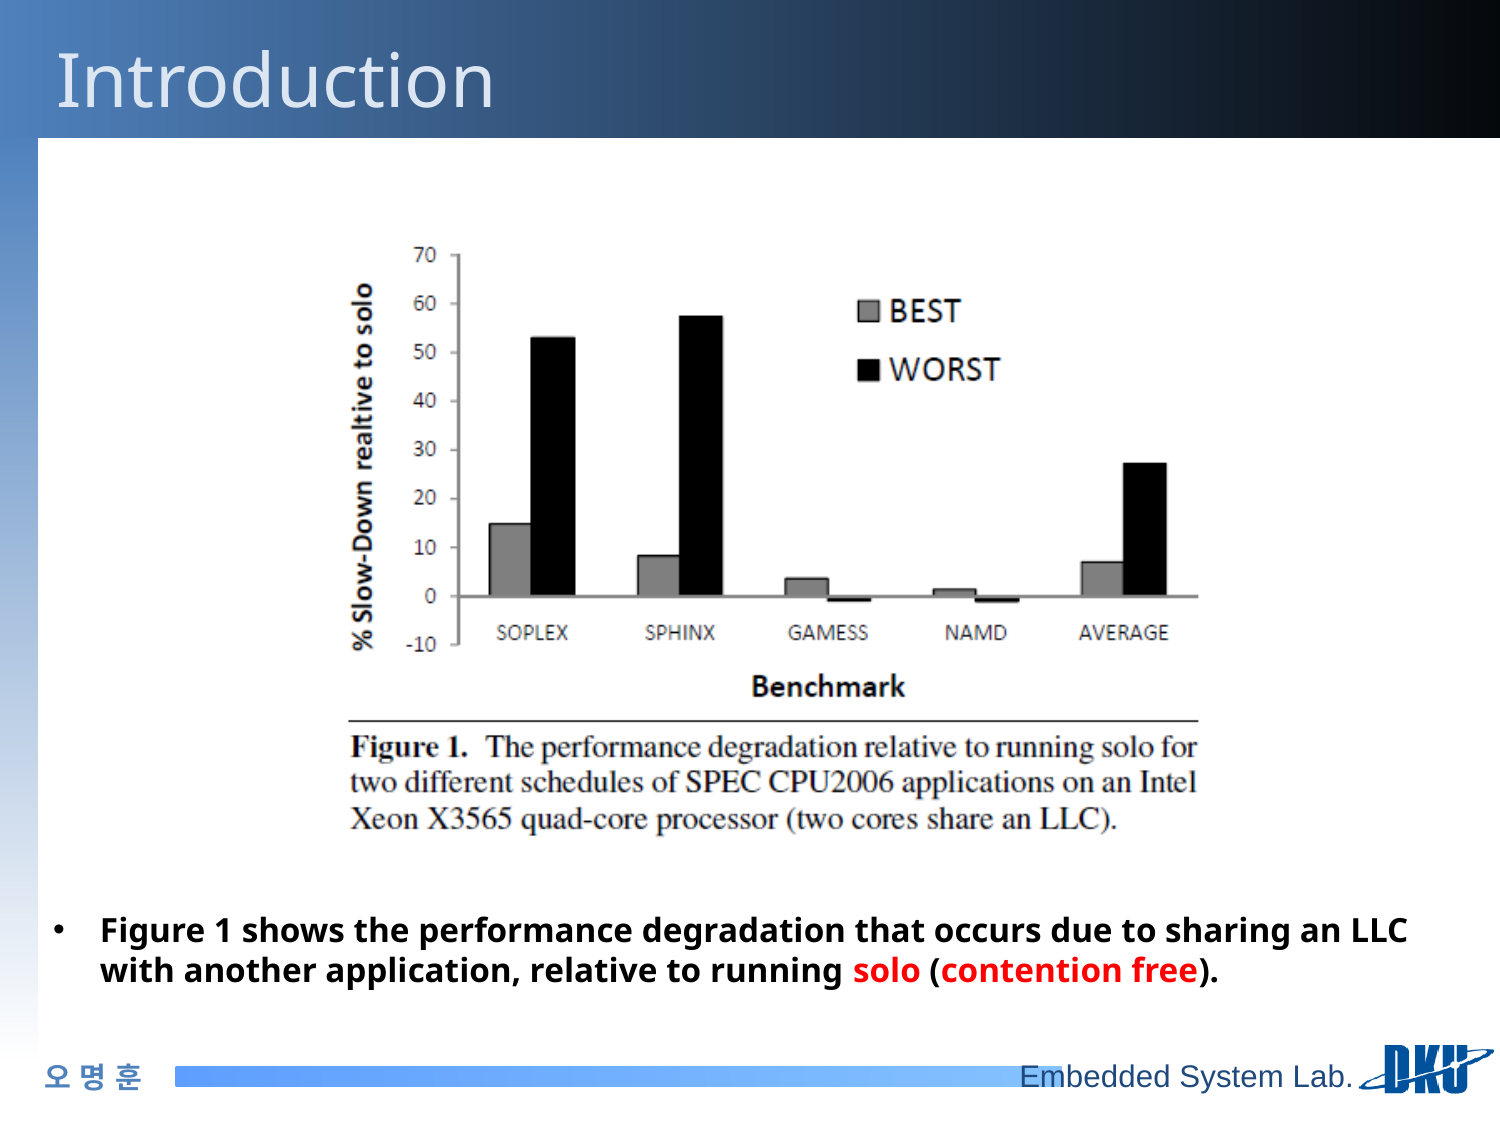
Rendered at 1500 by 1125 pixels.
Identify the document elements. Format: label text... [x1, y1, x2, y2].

text_box Figure 1 shows the performance degradation that occurs due to sharing an LLC with another application, relative to running solo (contention free). [38, 902, 1496, 997]
picture [1353, 1035, 1500, 1102]
title Introduction [41, 18, 1447, 132]
picture [332, 234, 1203, 846]
